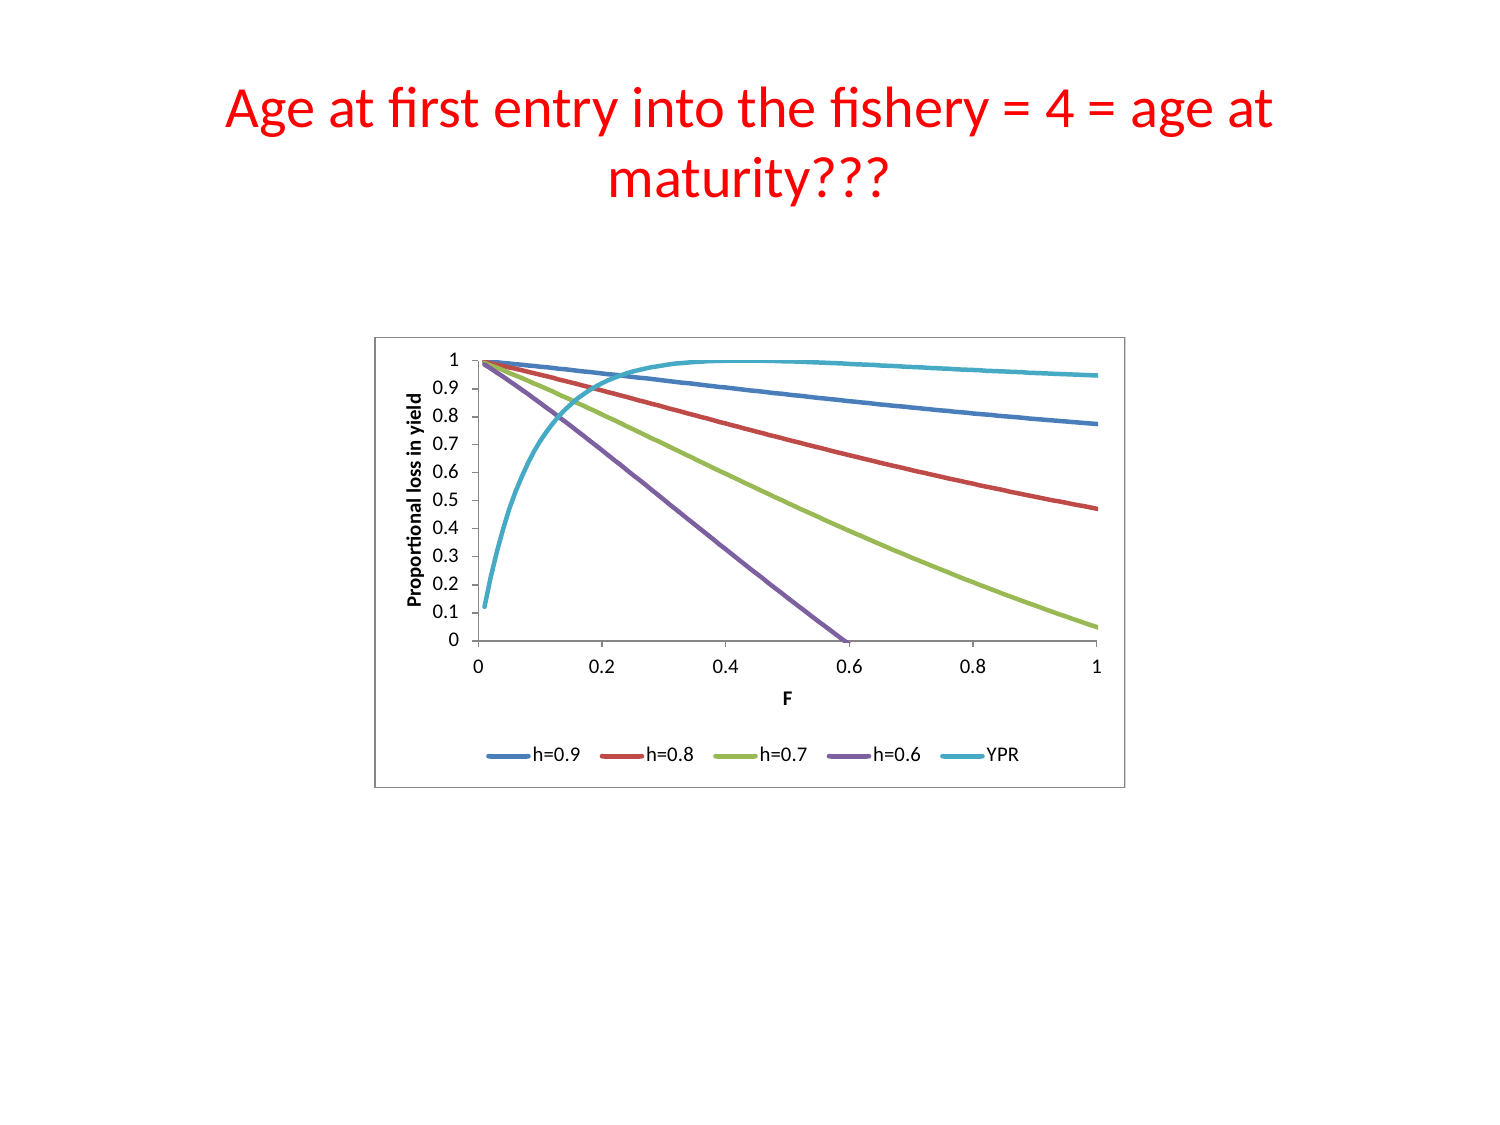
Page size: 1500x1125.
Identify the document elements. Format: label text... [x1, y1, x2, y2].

title Age at first entry into the fishery = 4 = age at maturity??? [75, 45, 1425, 233]
picture [373, 336, 1126, 789]
